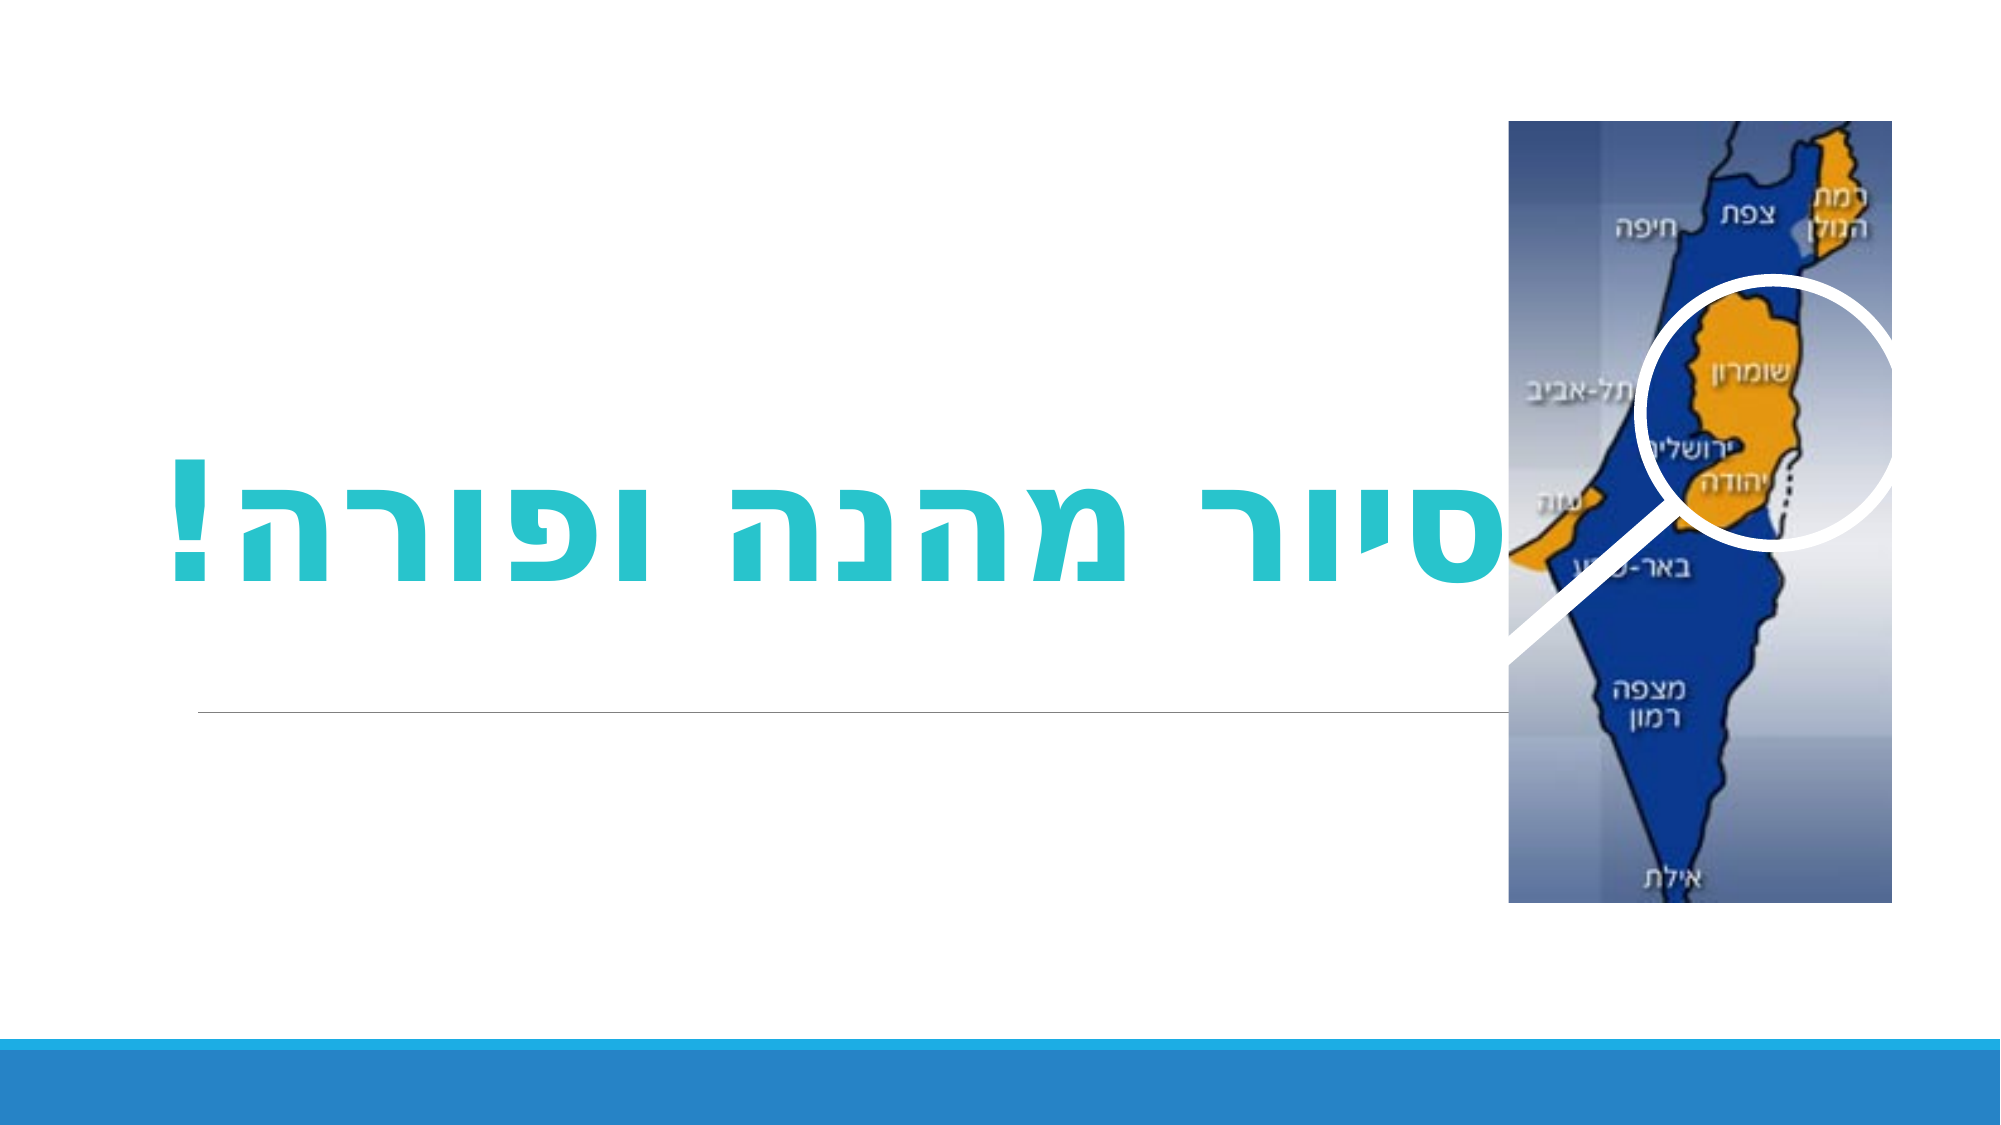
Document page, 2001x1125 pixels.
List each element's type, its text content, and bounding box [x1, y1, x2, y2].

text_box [1489, 279, 1907, 668]
picture [1508, 668, 1893, 903]
picture [1508, 121, 1893, 279]
title סיור מהנה ופורה! [108, 159, 1505, 623]
